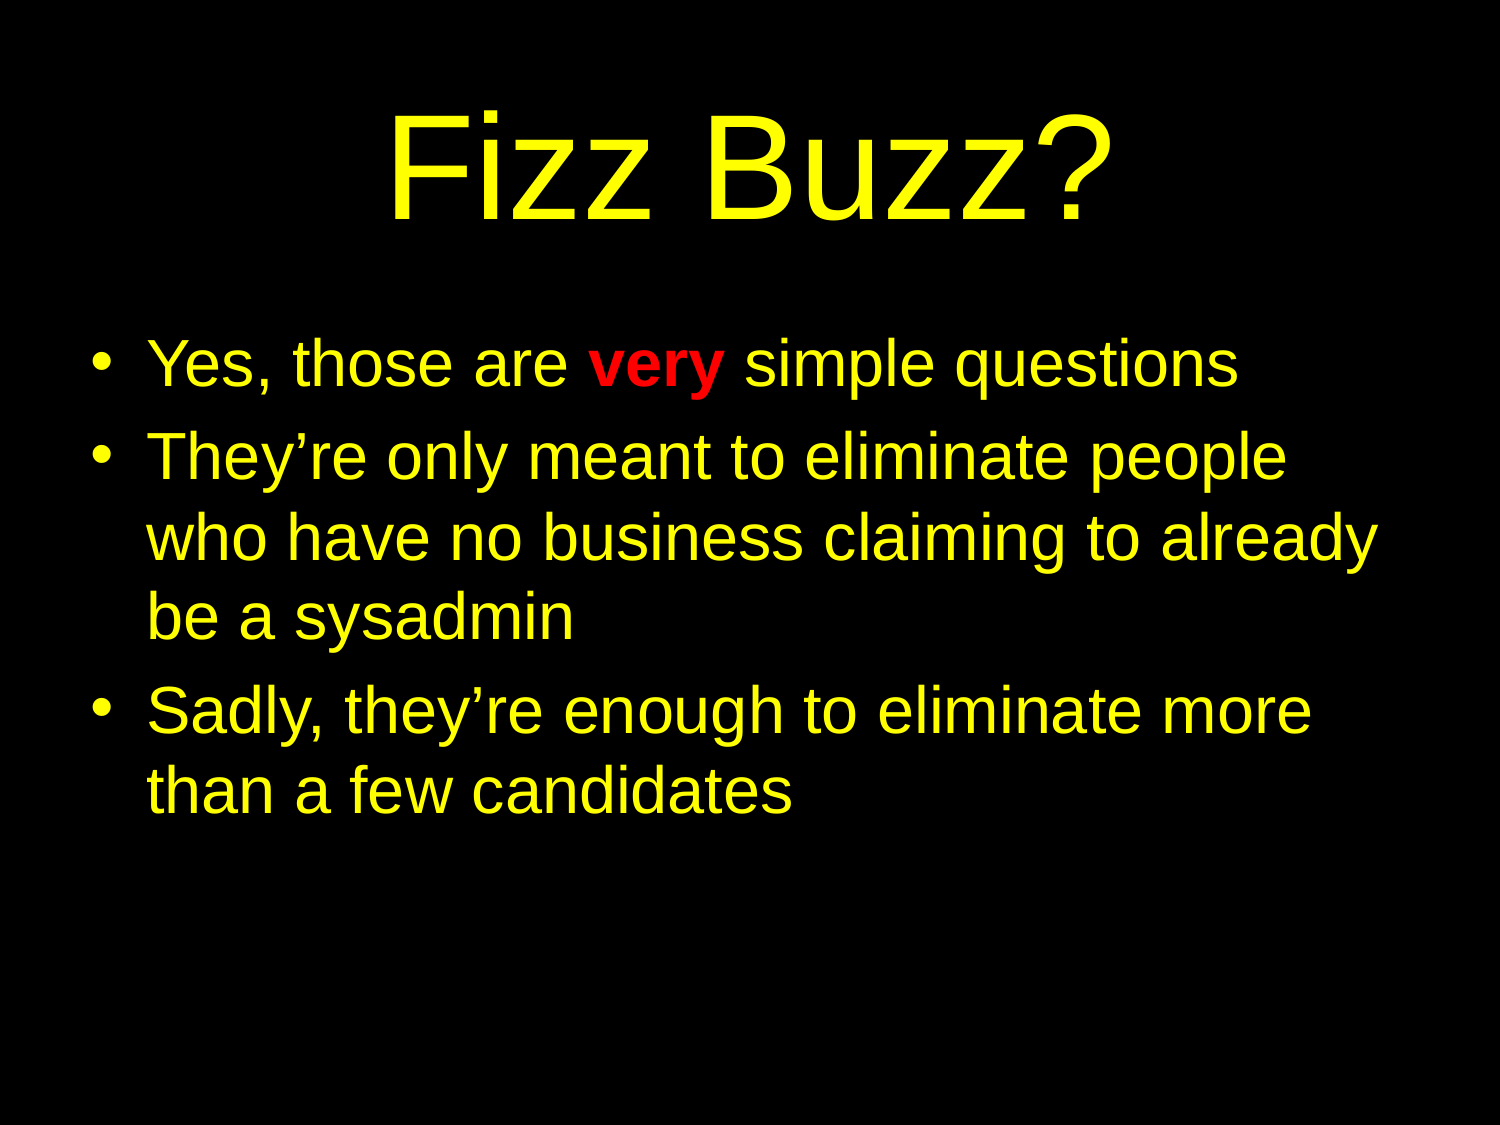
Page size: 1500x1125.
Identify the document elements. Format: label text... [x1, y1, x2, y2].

title Fizz Buzz? [75, 45, 1425, 275]
list Yes, those are very simple questions They’re only meant to eliminate people who have no business claiming to already be a sysadmin Sadly, they’re enough to eliminate more than a few candidates [75, 312, 1425, 1005]
